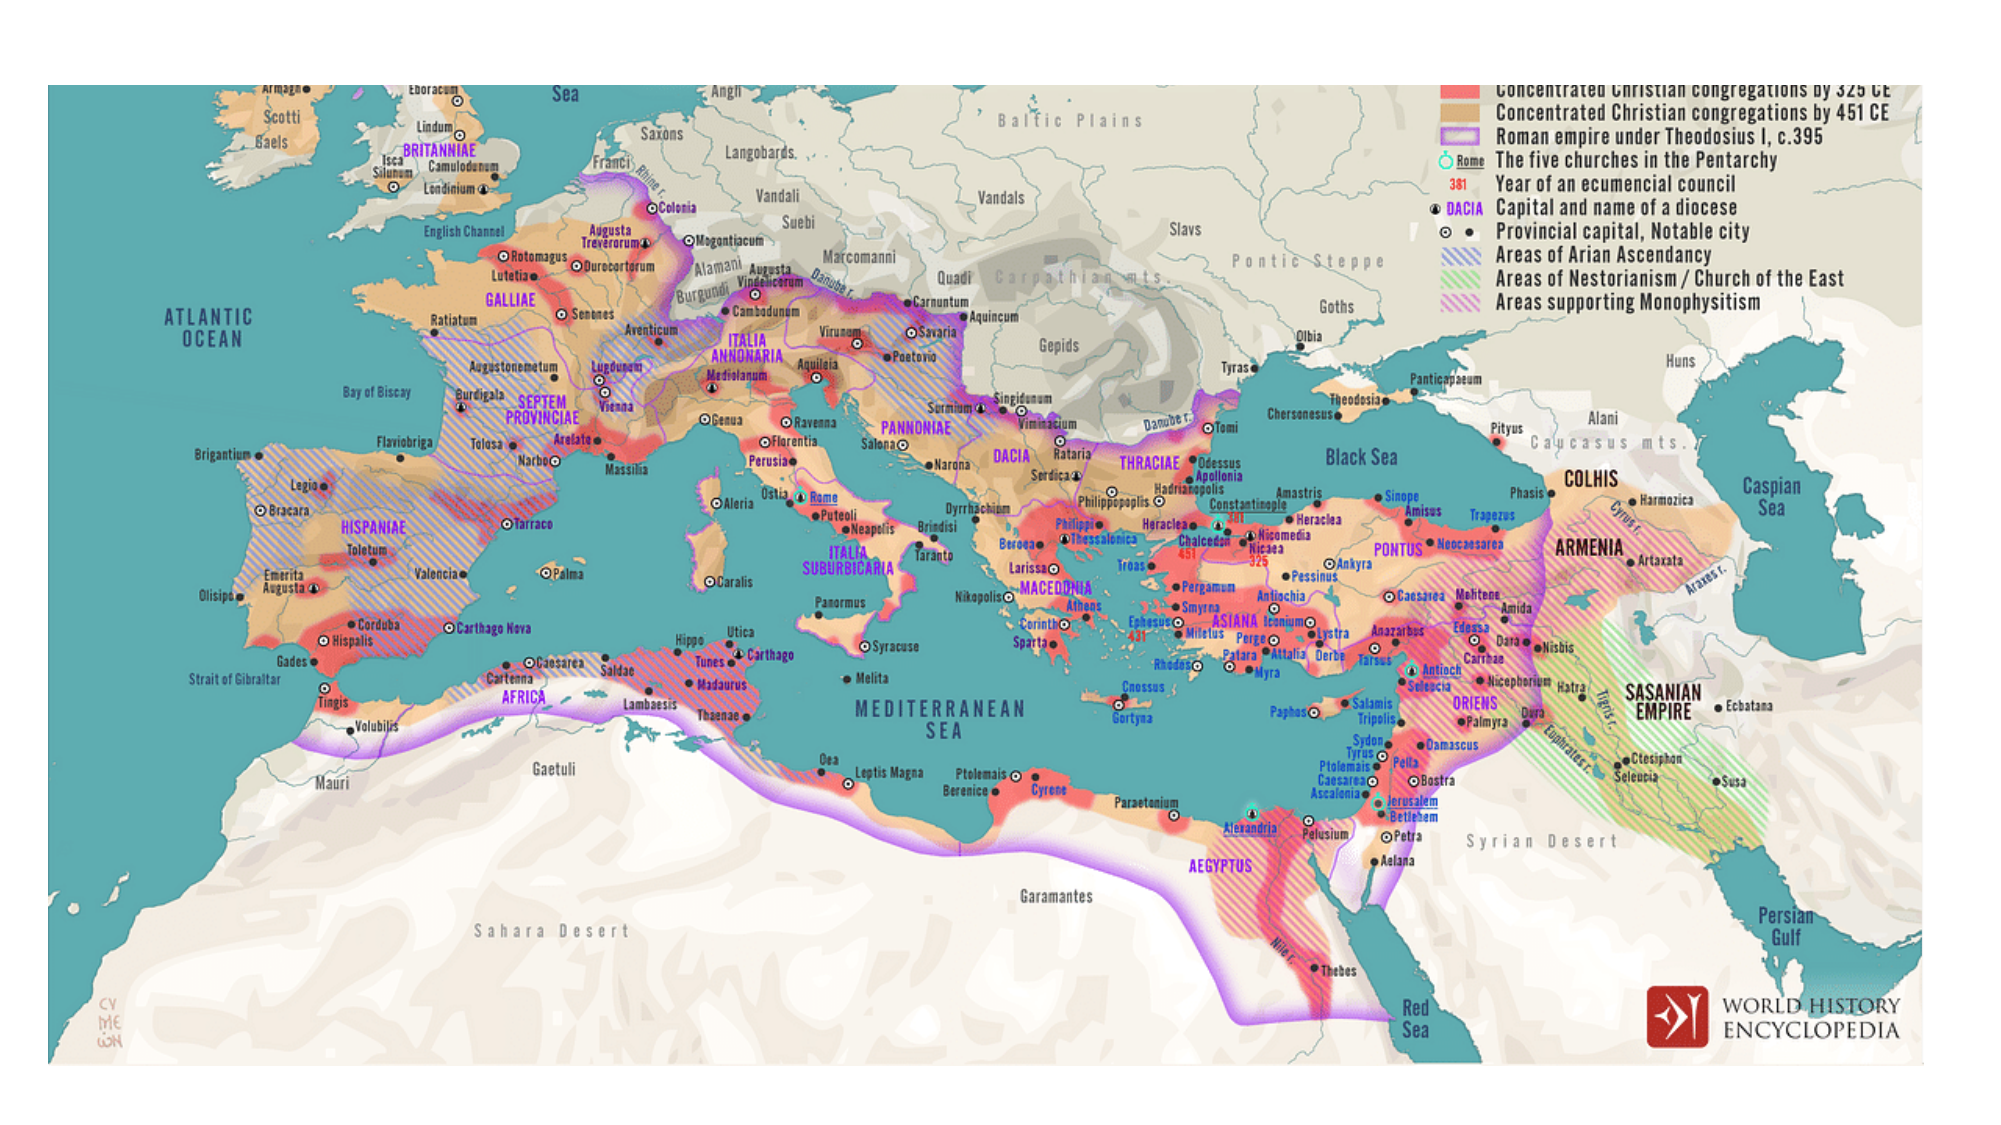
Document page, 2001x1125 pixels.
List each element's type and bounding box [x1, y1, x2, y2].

picture [48, 85, 1924, 1066]
